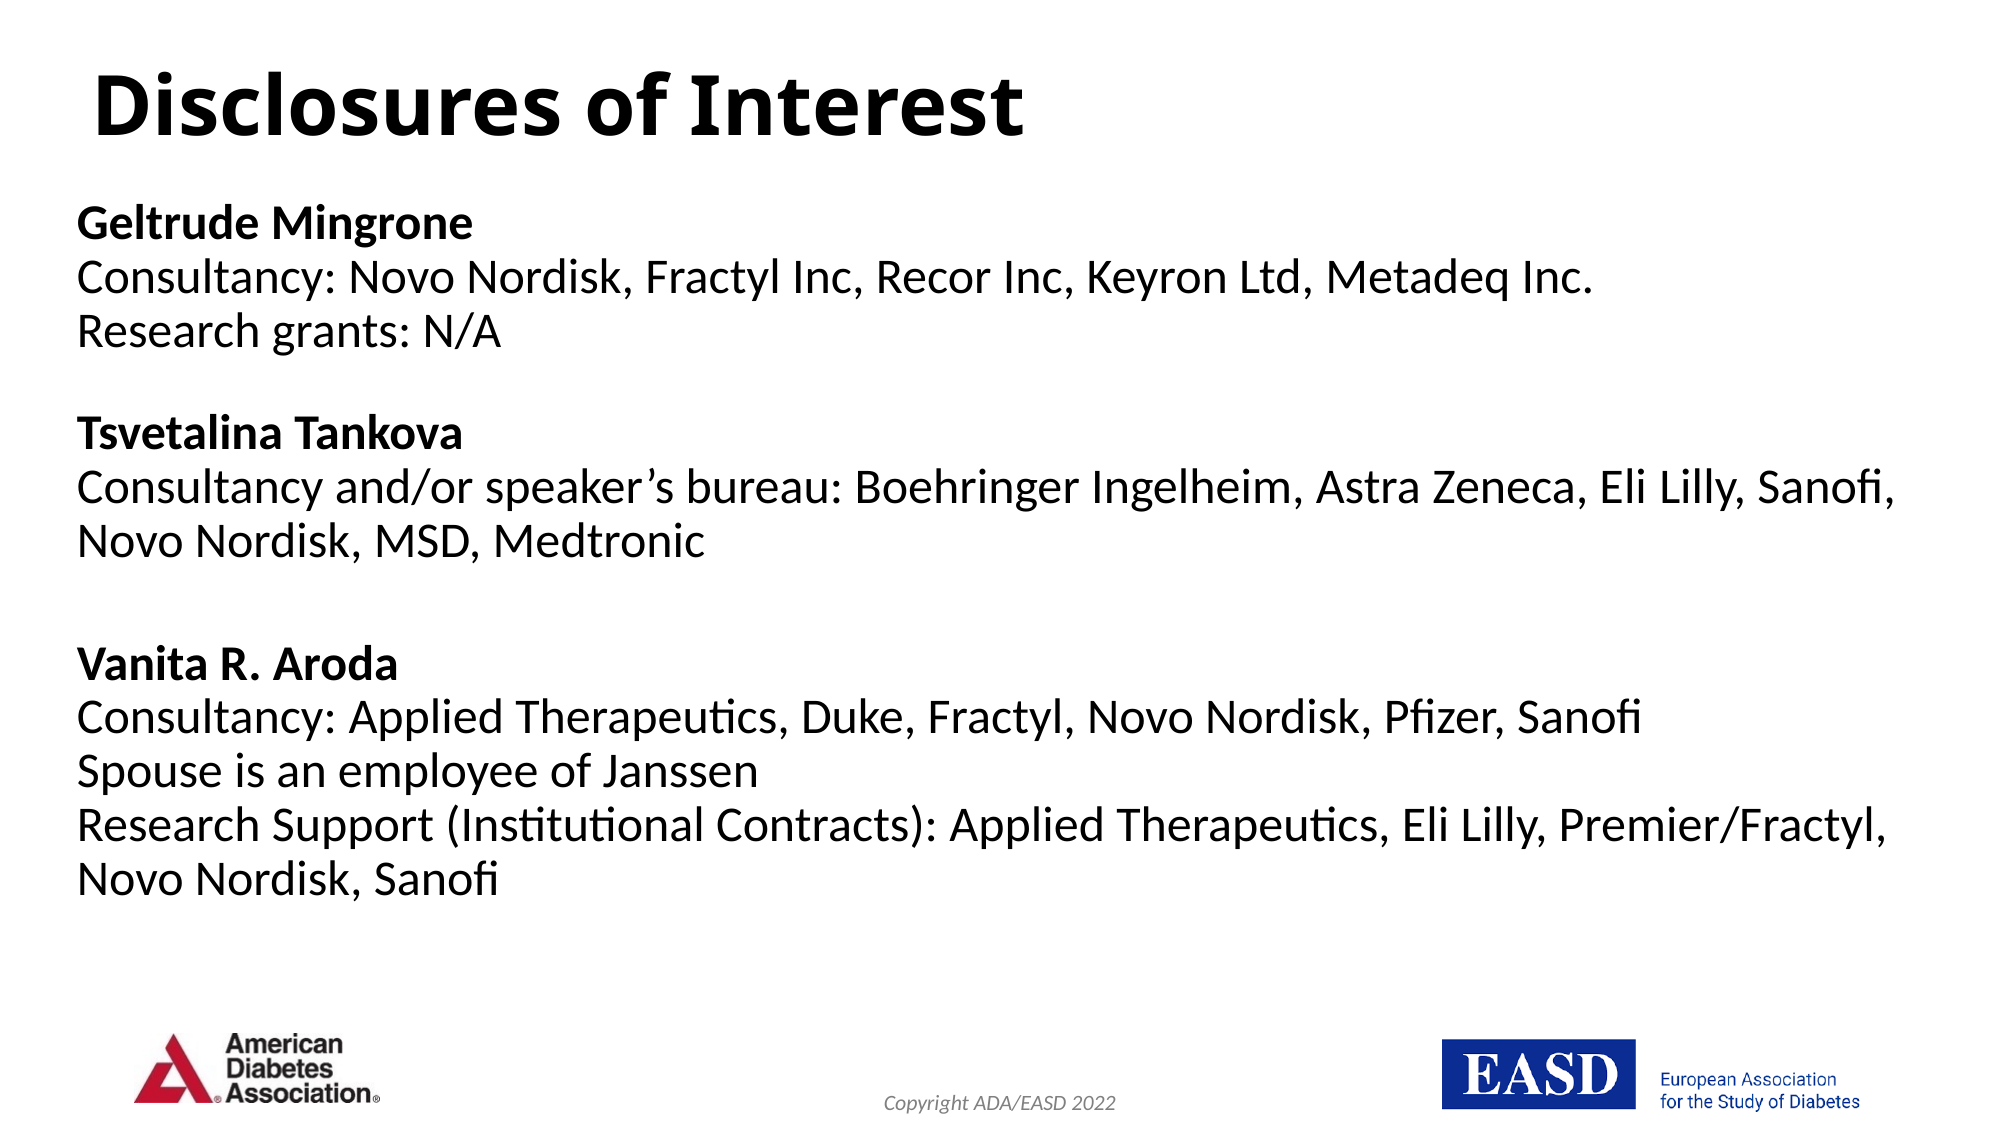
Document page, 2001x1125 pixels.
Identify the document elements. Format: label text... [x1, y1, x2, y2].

picture [1442, 1039, 1860, 1113]
picture [134, 1033, 380, 1103]
title Disclosures of Interest [76, 0, 1863, 189]
list Geltrude Mingrone Consultancy: Novo Nordisk, Fractyl Inc, Recor Inc, Keyron Ltd, Metadeq Inc. Research grants: N/A Tsvetalina Tankova Consultancy and/or speaker’s bureau: Boehringer Ingelheim, Astra Zeneca, Eli Lilly, Sanofi, Novo Nordisk, MSD, Medtronic Vanita R. Aroda Consultancy: Applied Therapeutics, Duke, Fractyl, Novo Nordisk, Pfizer, Sanofi Spouse is an employee of Janssen Research Support (Institutional Contracts): Applied Therapeutics, Eli Lilly, Premier/Fractyl, Novo Nordisk, Sanofi [61, 189, 1939, 936]
